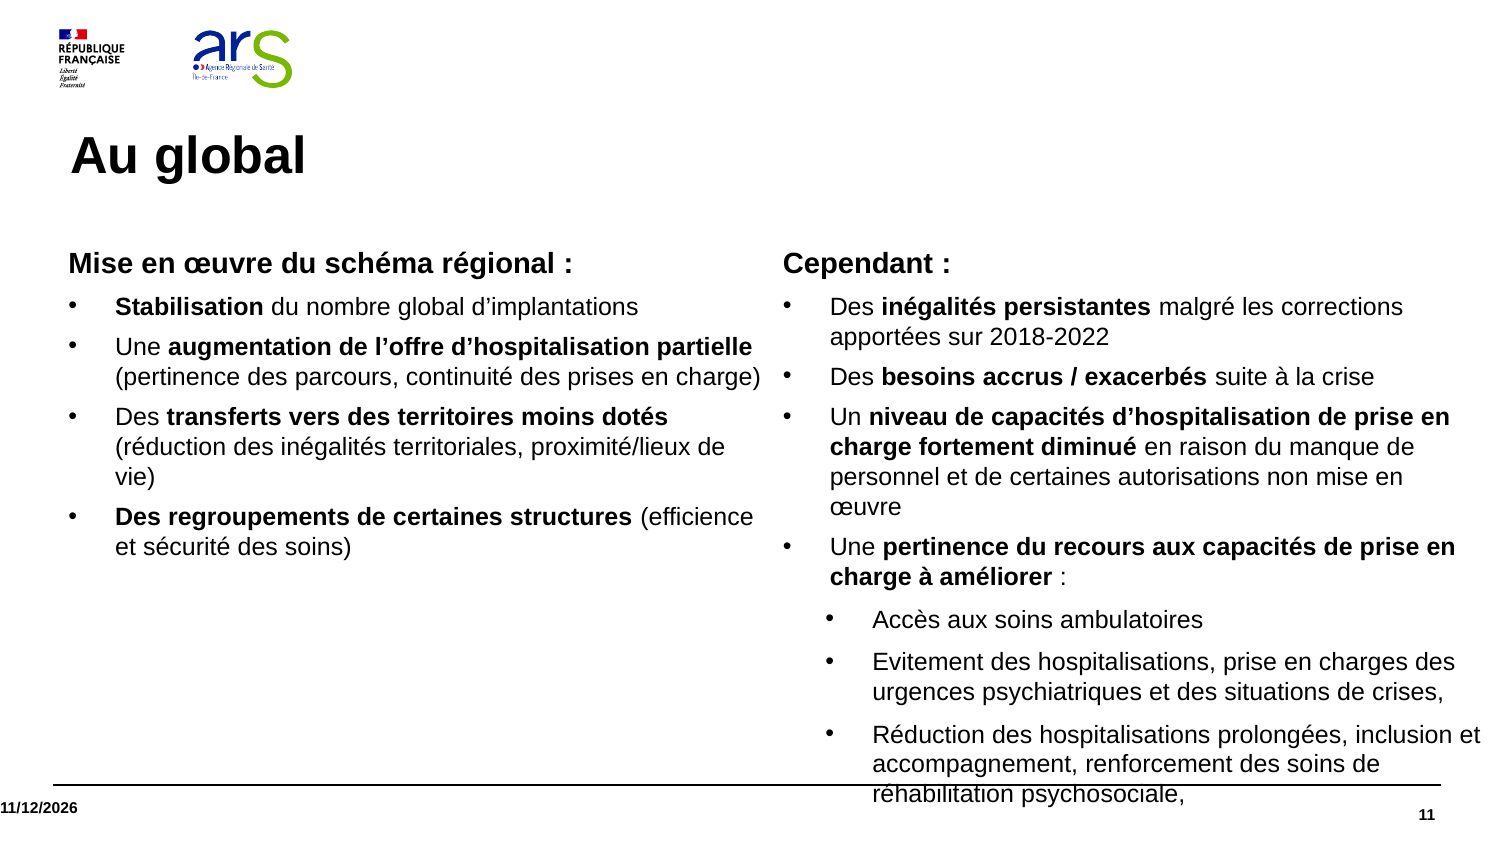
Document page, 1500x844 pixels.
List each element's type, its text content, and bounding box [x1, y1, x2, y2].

picture [47, 17, 136, 107]
title Au global [53, 112, 1436, 201]
slide_number 11 [1213, 784, 1436, 844]
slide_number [0, 784, 338, 830]
list Mise en œuvre du schéma régional : Stabilisation du nombre global d’implantations Une augmentation de l’offre d’hospitalisation partielle (pertinence des parcours, continuité des prises en charge) Des transferts vers des territoires moins dotés (réduction des inégalités territoriales, proximité/lieux de vie) Des regroupements de certaines structures (efficience et sécurité des soins) Cependant : Des inégalités persistantes malgré les corrections apportées sur 2018-2022 Des besoins accrus / exacerbés suite à la crise Un niveau de capacités d’hospitalisation de prise en charge fortement diminué en raison du manque de personnel et de certaines autorisations non mise en œuvre Une pertinence du recours aux capacités de prise en charge à améliorer : Accès aux soins ambulatoires Evitement des hospitalisations, prise en charges des urgences psychiatriques et des situations de crises, Réduction des hospitalisations prolongées, inclusion et accompagnement, renforcement des soins de réhabilitation psychosociale, [53, 244, 1483, 718]
picture [192, 30, 292, 88]
